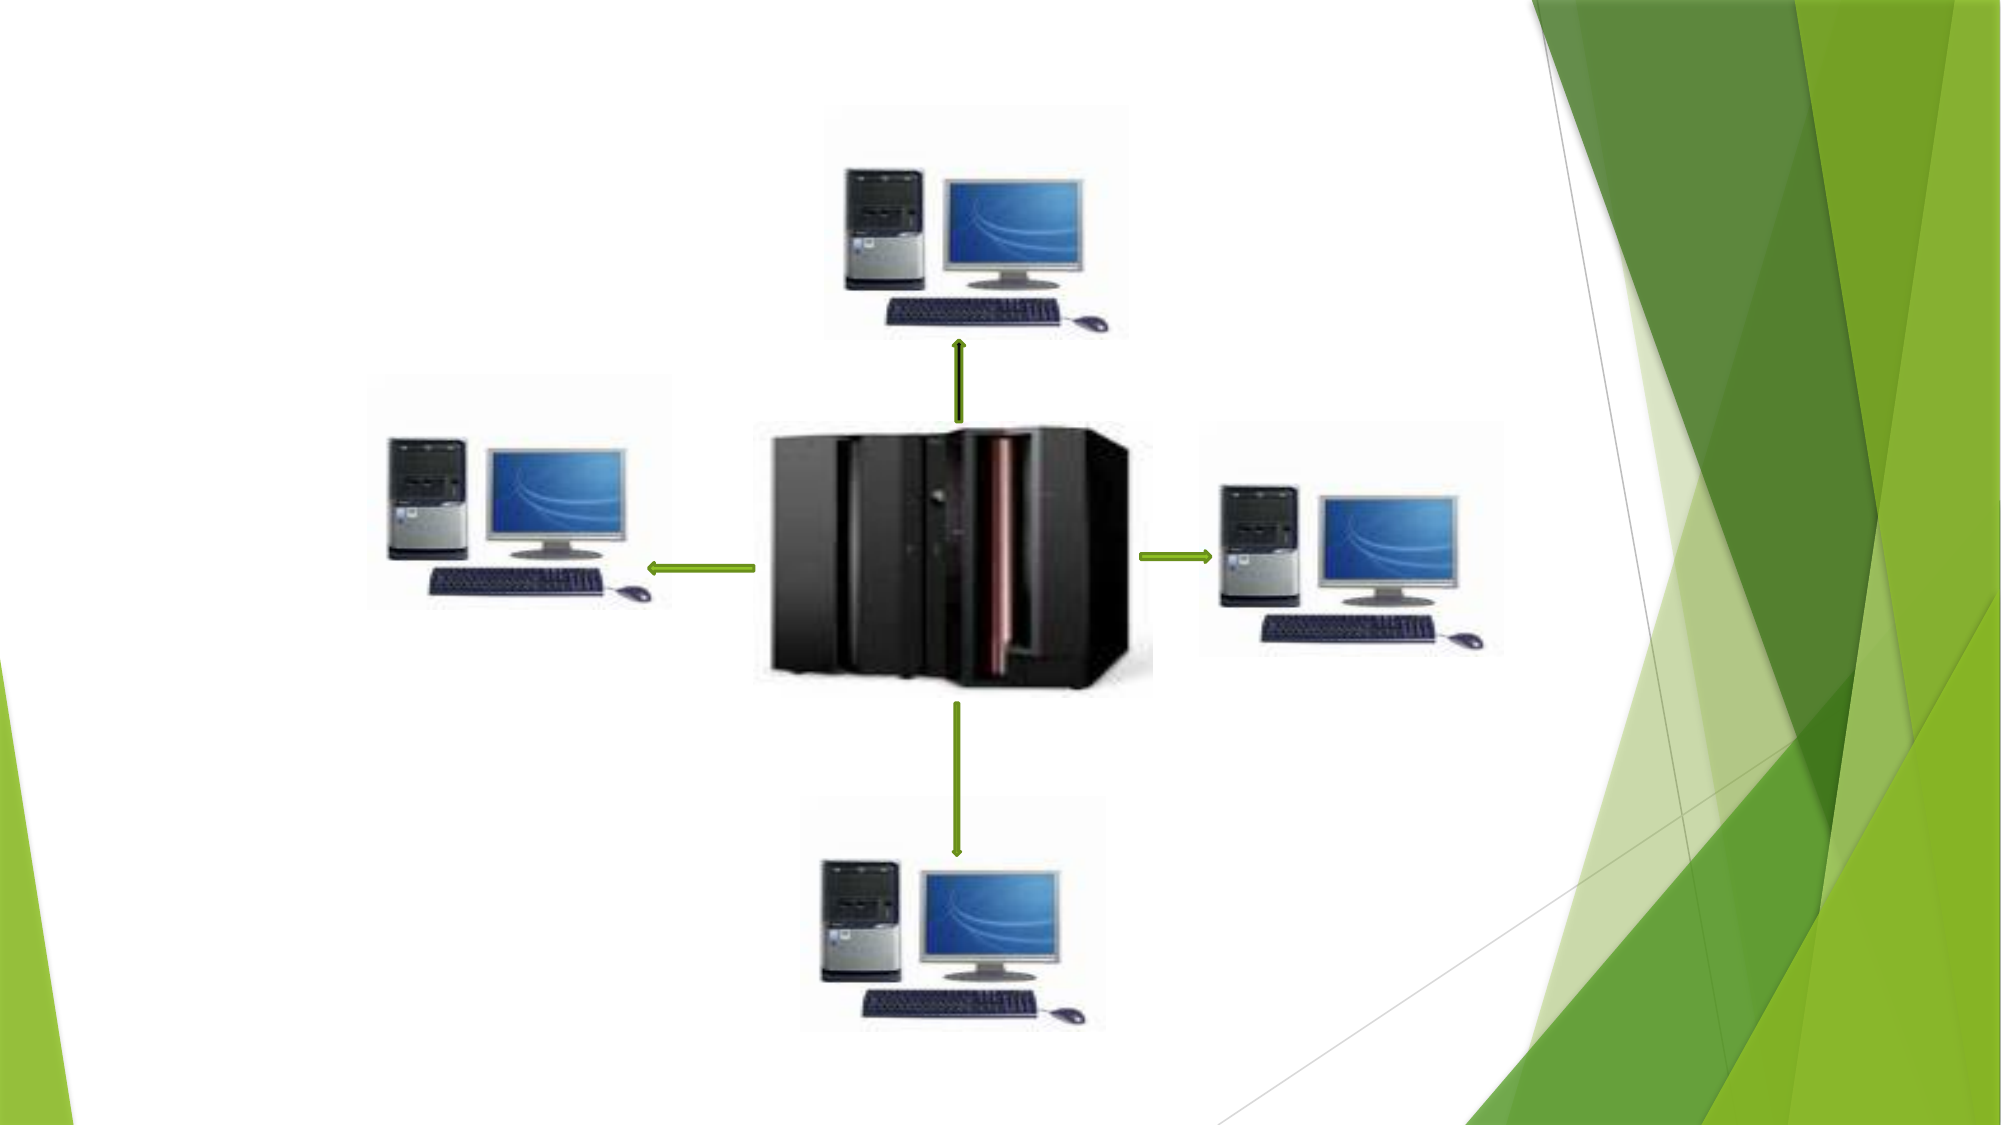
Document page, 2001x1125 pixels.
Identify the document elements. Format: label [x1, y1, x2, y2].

picture [366, 374, 673, 610]
text_box [676, 563, 748, 573]
picture [800, 796, 1106, 1032]
picture [753, 421, 1153, 698]
picture [823, 104, 1130, 341]
picture [1198, 421, 1505, 657]
text_box [1158, 552, 1193, 562]
text_box [954, 348, 964, 420]
text_box [953, 706, 961, 795]
